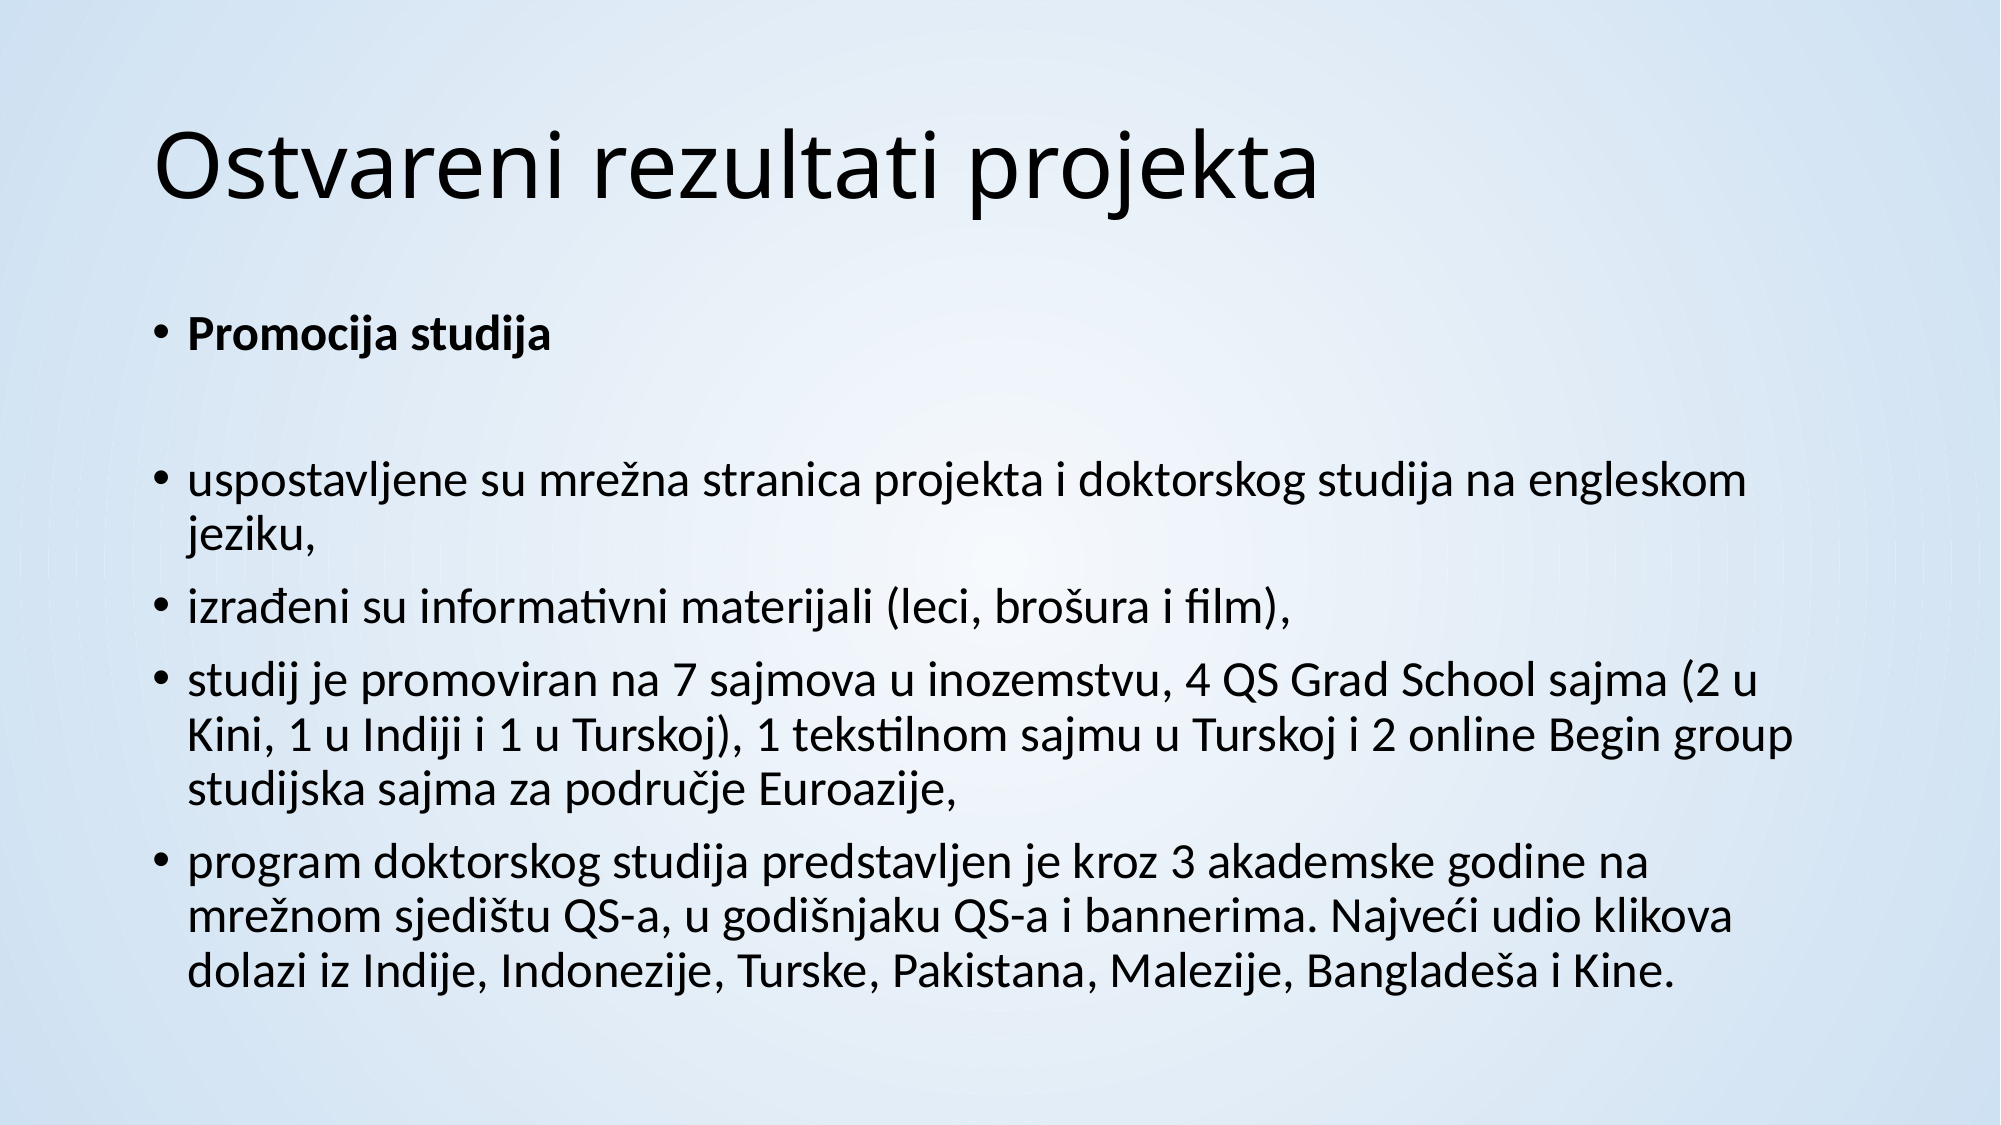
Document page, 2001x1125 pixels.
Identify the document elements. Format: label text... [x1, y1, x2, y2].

list Promocija studija uspostavljene su mrežna stranica projekta i doktorskog studija na engleskom jeziku, izrađeni su informativni materijali (leci, brošura i film), studij je promoviran na 7 sajmova u inozemstvu, 4 QS Grad School sajma (2 u Kini, 1 u Indiji i 1 u Turskoj), 1 tekstilnom sajmu u Turskoj i 2 online Begin group studijska sajma za područje Euroazije, program doktorskog studija predstavljen je kroz 3 akademske godine na mrežnom sjedištu QS-a, u godišnjaku QS-a i bannerima. Najveći udio klikova dolazi iz Indije, Indonezije, Turske, Pakistana, Malezije, Bangladeša i Kine. [137, 299, 1863, 1014]
title Ostvareni rezultati projekta [137, 59, 1863, 278]
